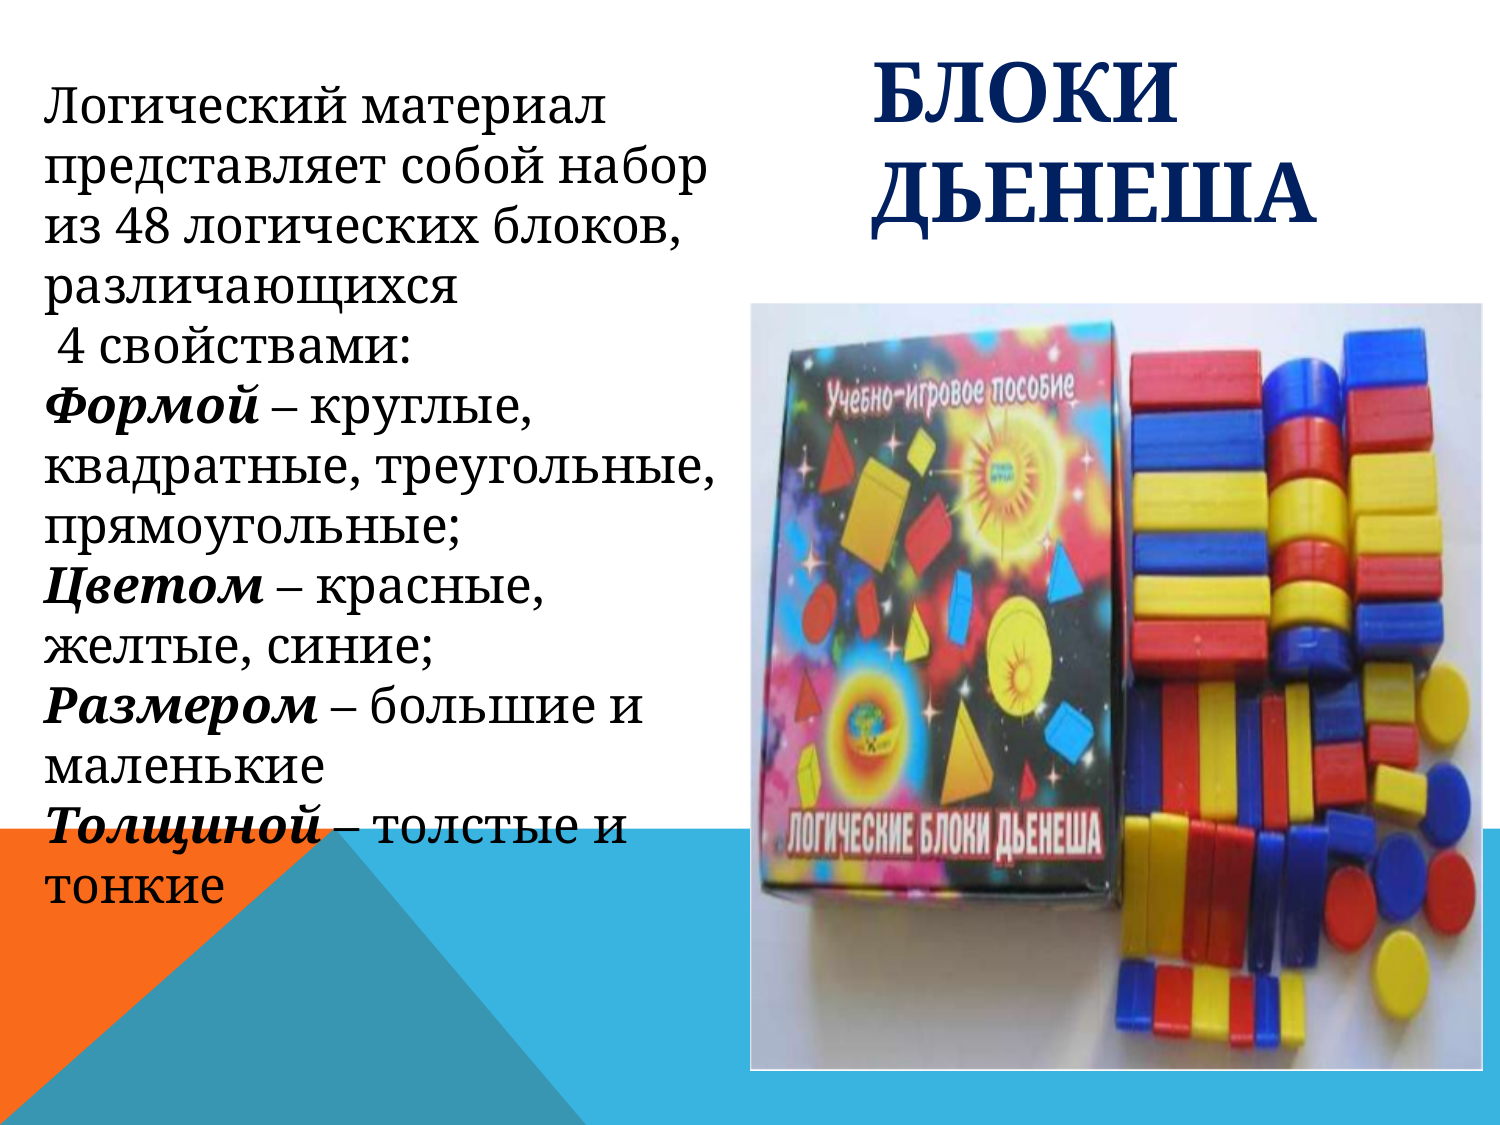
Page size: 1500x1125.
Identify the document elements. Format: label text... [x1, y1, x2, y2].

title Блоки Дьенеша [856, 45, 1425, 233]
text_box Логический материал представляет собой набор из 48 логических блоков, различающихся 4 свойствами: Формой – круглые, квадратные, треугольные, прямоугольные; Цветом – красные, желтые, синие; Размером – большие и маленькие Толщиной – толстые и тонкие [29, 66, 750, 922]
picture [749, 302, 1483, 1071]
